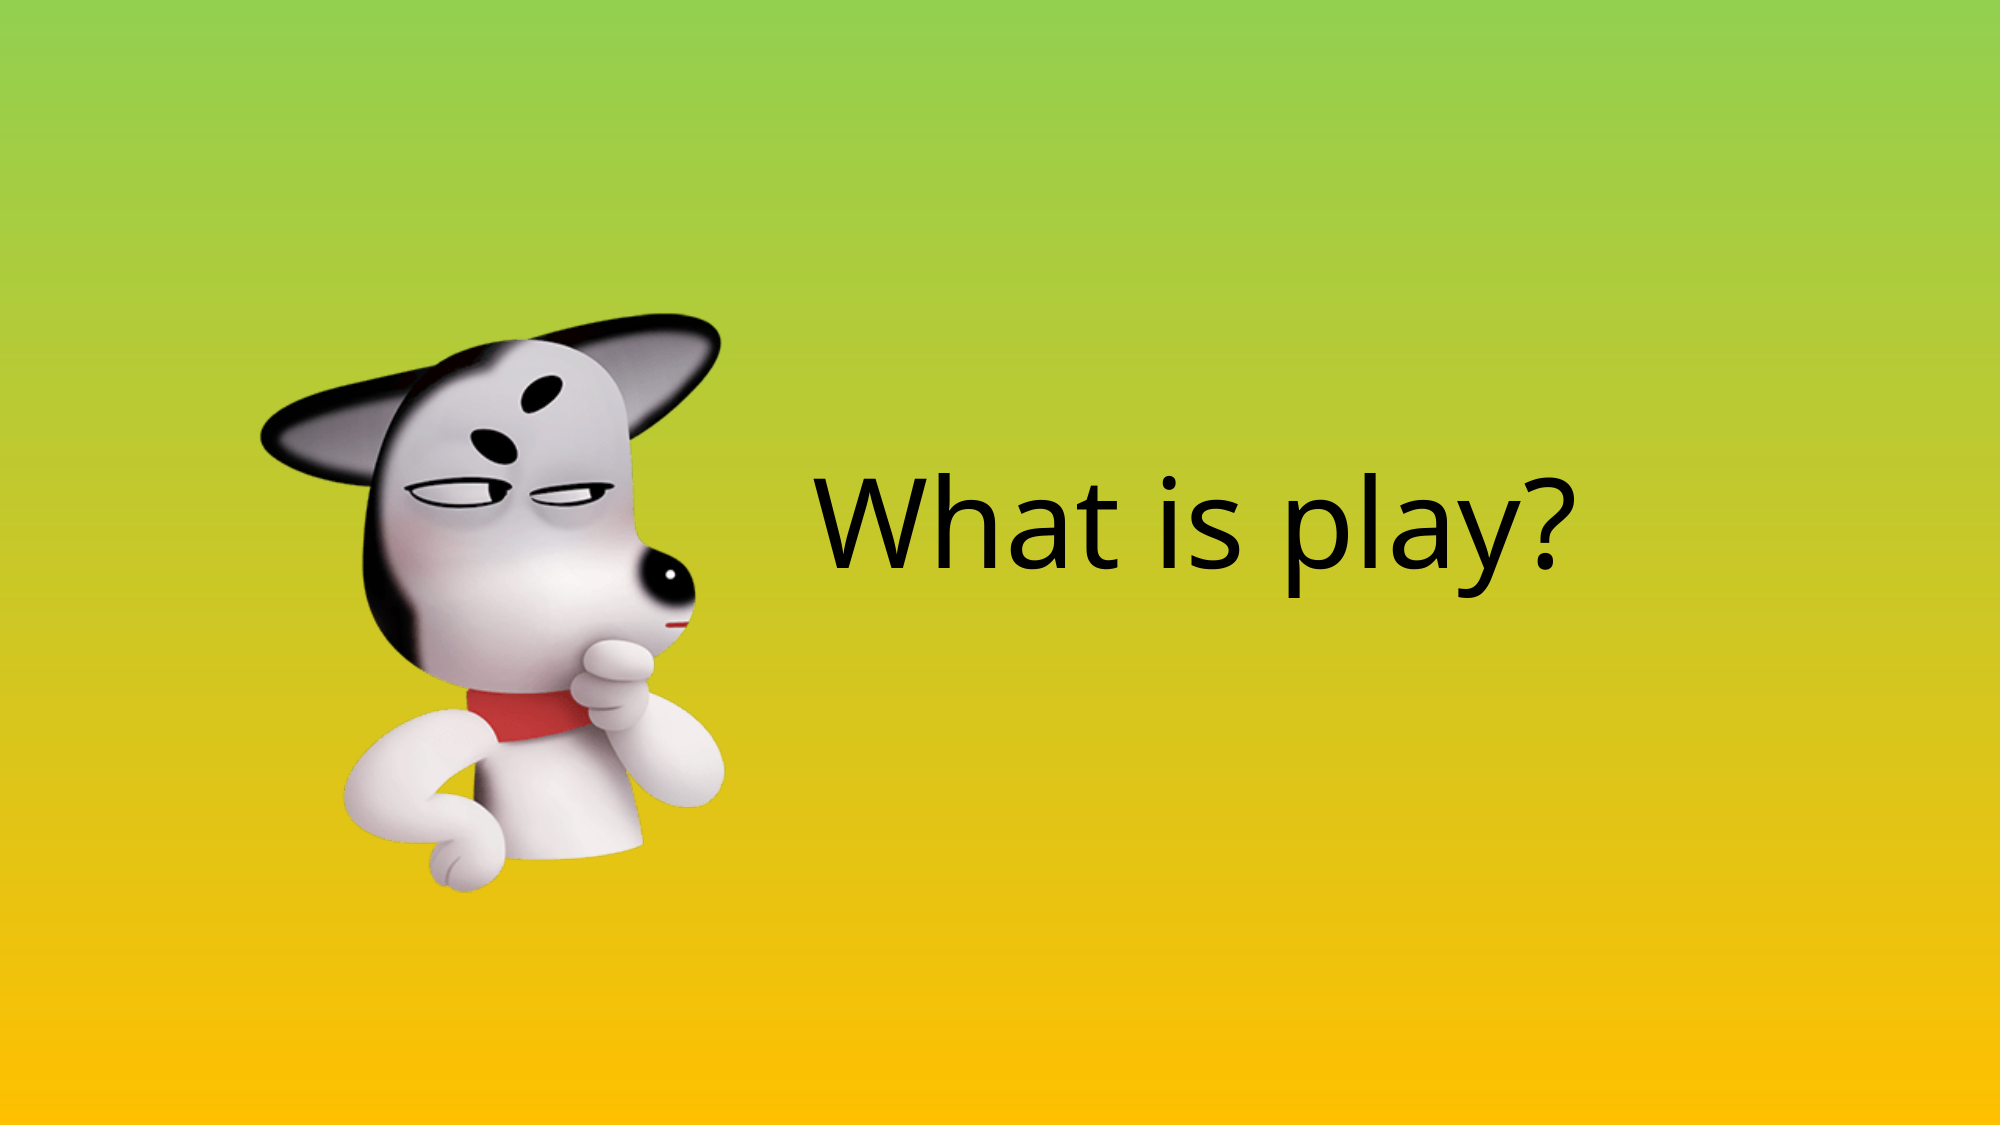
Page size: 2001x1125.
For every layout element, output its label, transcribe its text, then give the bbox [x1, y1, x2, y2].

title What is play? [445, 211, 1946, 604]
picture [179, 290, 805, 916]
